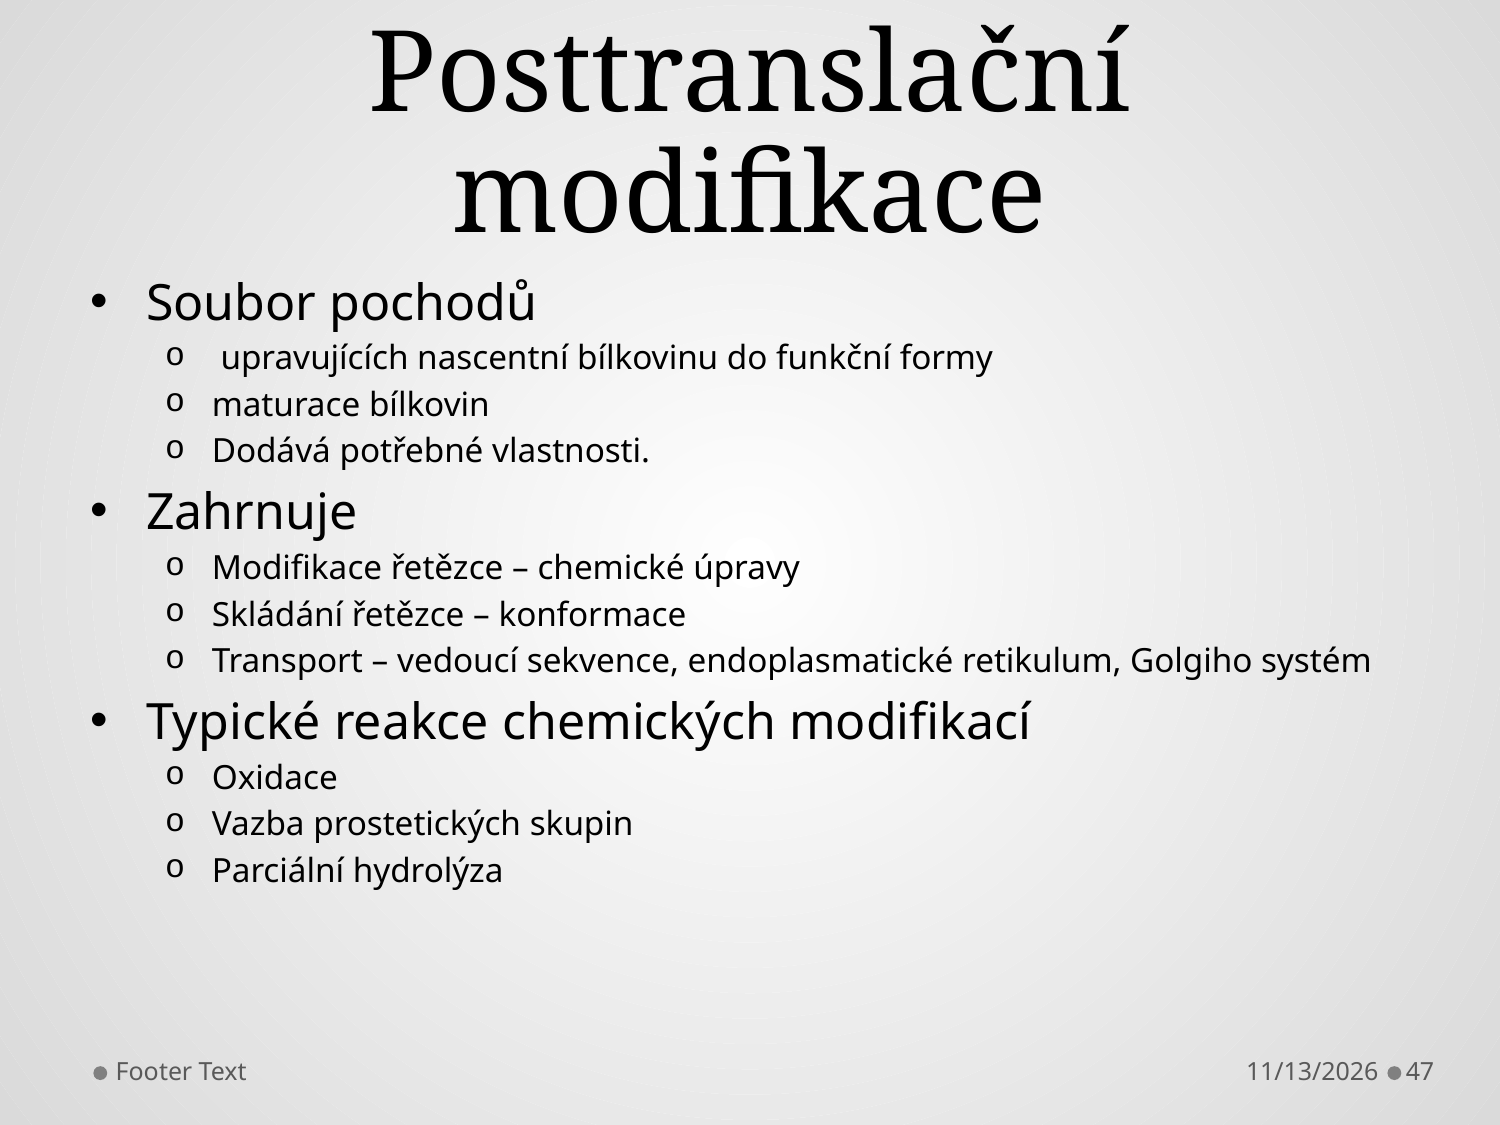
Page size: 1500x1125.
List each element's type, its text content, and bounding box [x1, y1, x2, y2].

slide_number 47 [1401, 1042, 1494, 1103]
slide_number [1043, 1042, 1386, 1103]
footer Footer Text [108, 1042, 576, 1103]
title Posttranslační modifikace [75, 0, 1425, 262]
list Soubor pochodů upravujících nascentní bílkovinu do funkční formy maturace bílkovin Dodává potřebné vlastnosti. Zahrnuje Modifikace řetězce – chemické úpravy Skládání řetězce – konformace Transport – vedoucí sekvence, endoplasmatické retikulum, Golgiho systém Typické reakce chemických modifikací Oxidace Vazba prostetických skupin Parciální hydrolýza [75, 262, 1425, 1005]
